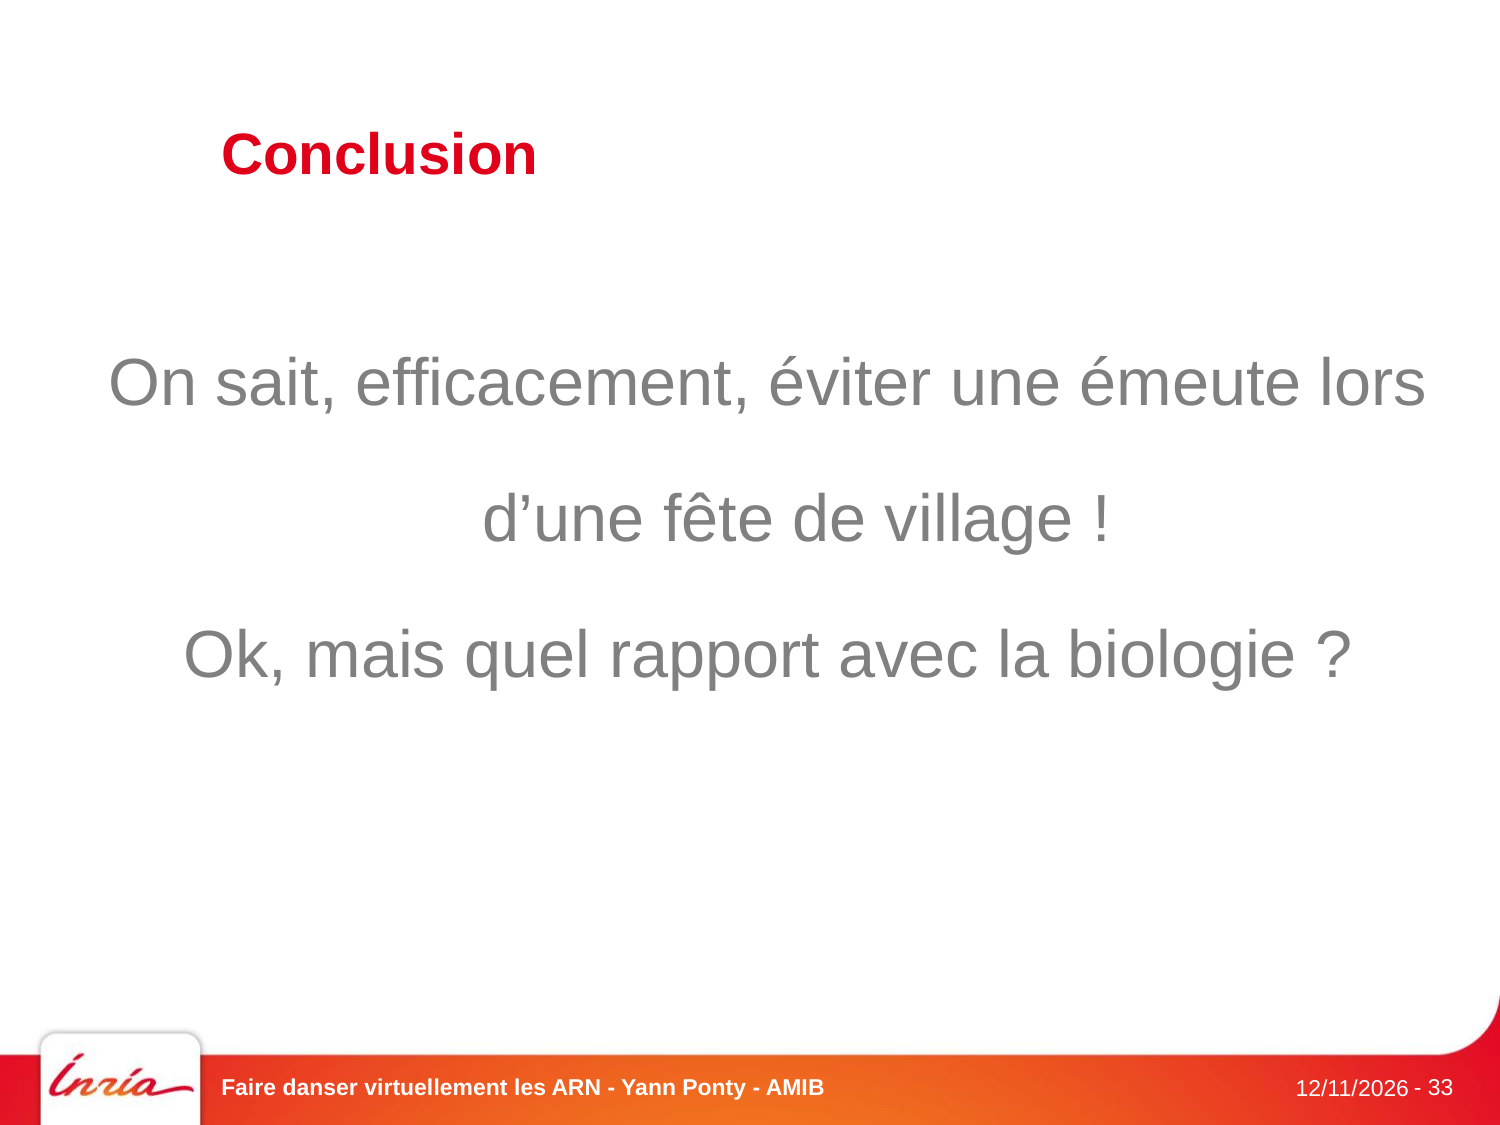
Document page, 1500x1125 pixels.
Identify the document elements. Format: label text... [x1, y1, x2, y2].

list On sait, efficacement, éviter une émeute lors d’une fête de village ! Ok, mais quel rapport avec la biologie ? [87, 275, 1450, 1025]
picture [0, 947, 1500, 1125]
slide_number - 33 [1413, 1064, 1500, 1110]
title Conclusion [221, 57, 1459, 246]
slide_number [1079, 1064, 1410, 1110]
footer Faire danser virtuellement les ARN - Yann Ponty - AMIB [221, 1064, 1078, 1110]
